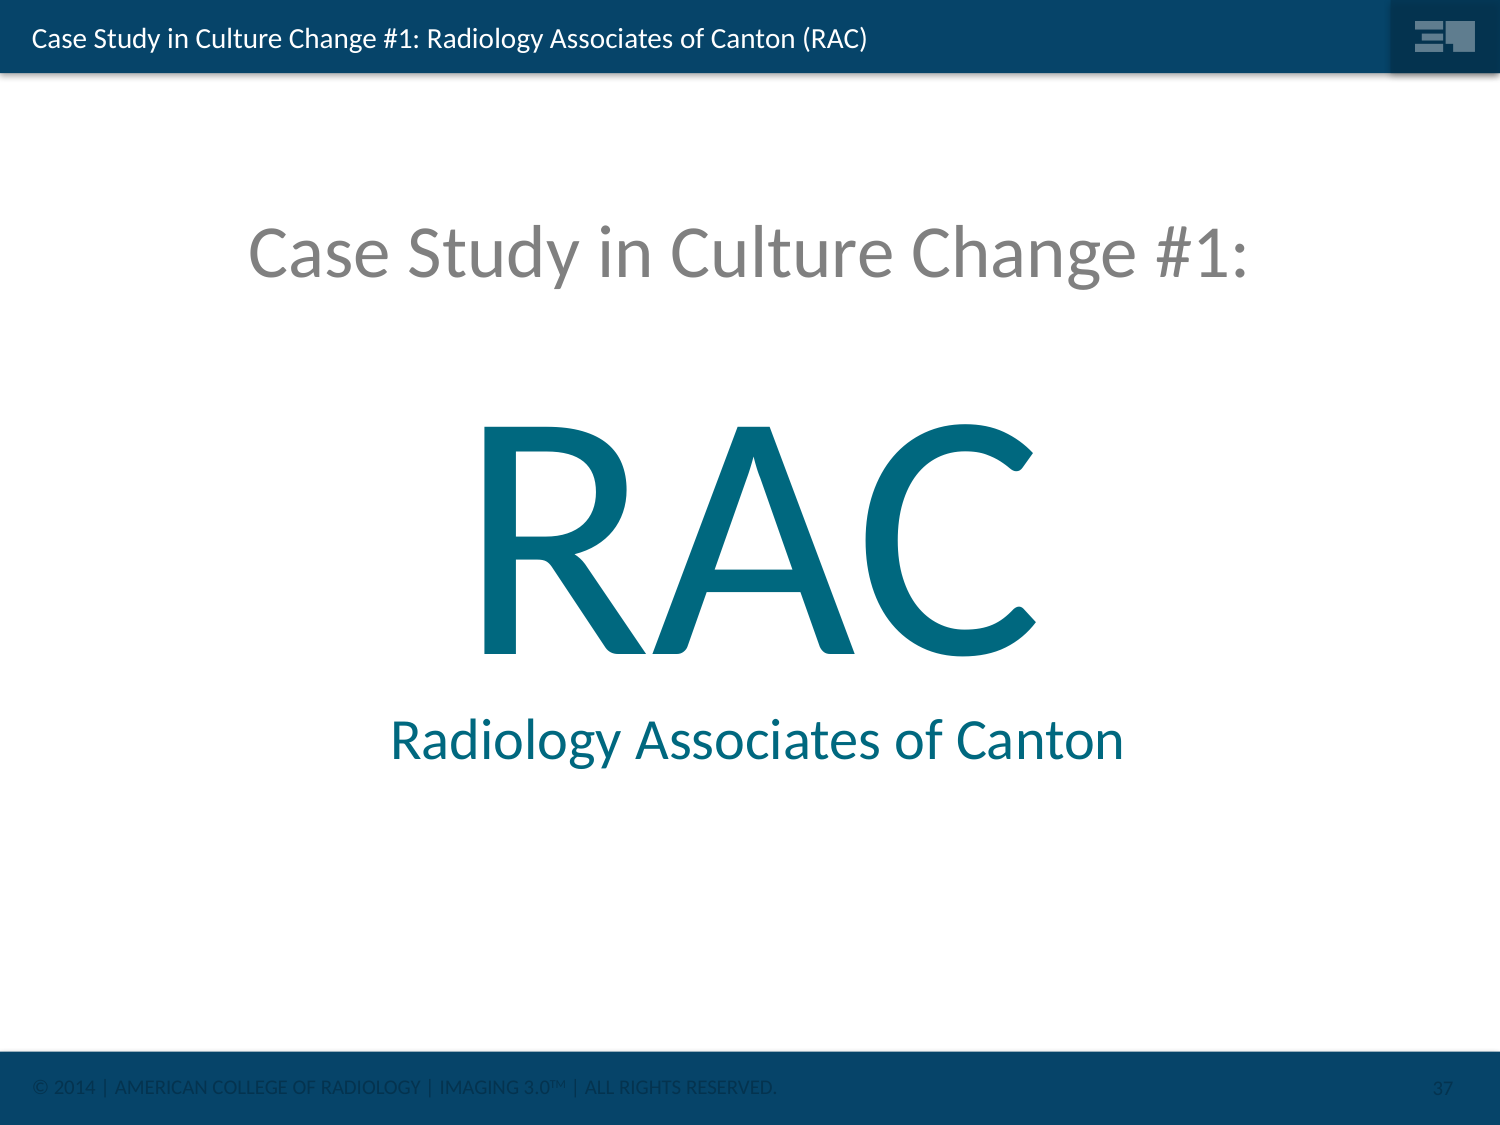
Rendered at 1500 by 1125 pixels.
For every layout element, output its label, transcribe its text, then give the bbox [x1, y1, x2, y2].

text_box Case Study in Culture Change #1: [0, 195, 1500, 300]
title Case Study in Culture Change #1: Radiology Associates of Canton (RAC) [31, 0, 1391, 74]
slide_number 37 [1402, 1060, 1469, 1121]
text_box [356, 292, 1147, 781]
picture [1415, 21, 1475, 52]
